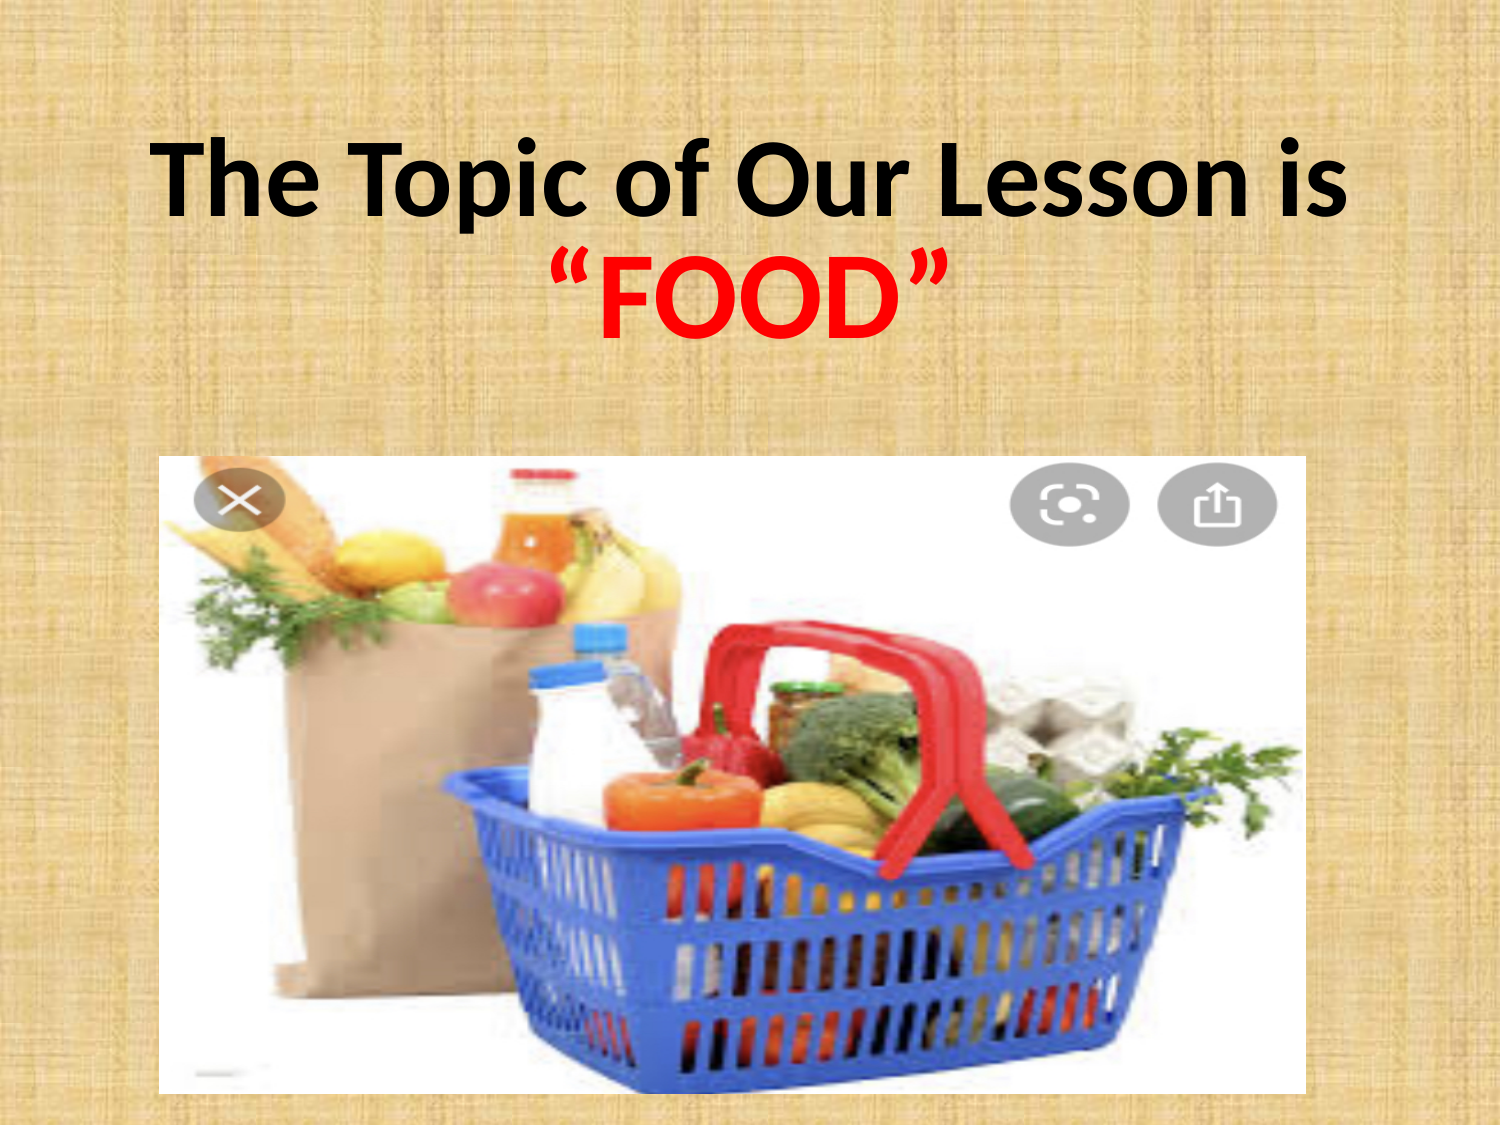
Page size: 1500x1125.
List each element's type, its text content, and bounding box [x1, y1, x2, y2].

title The Topic of Our Lesson is “FOOD” [75, 45, 1425, 457]
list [159, 455, 1306, 1095]
picture [0, 0, 1500, 1125]
